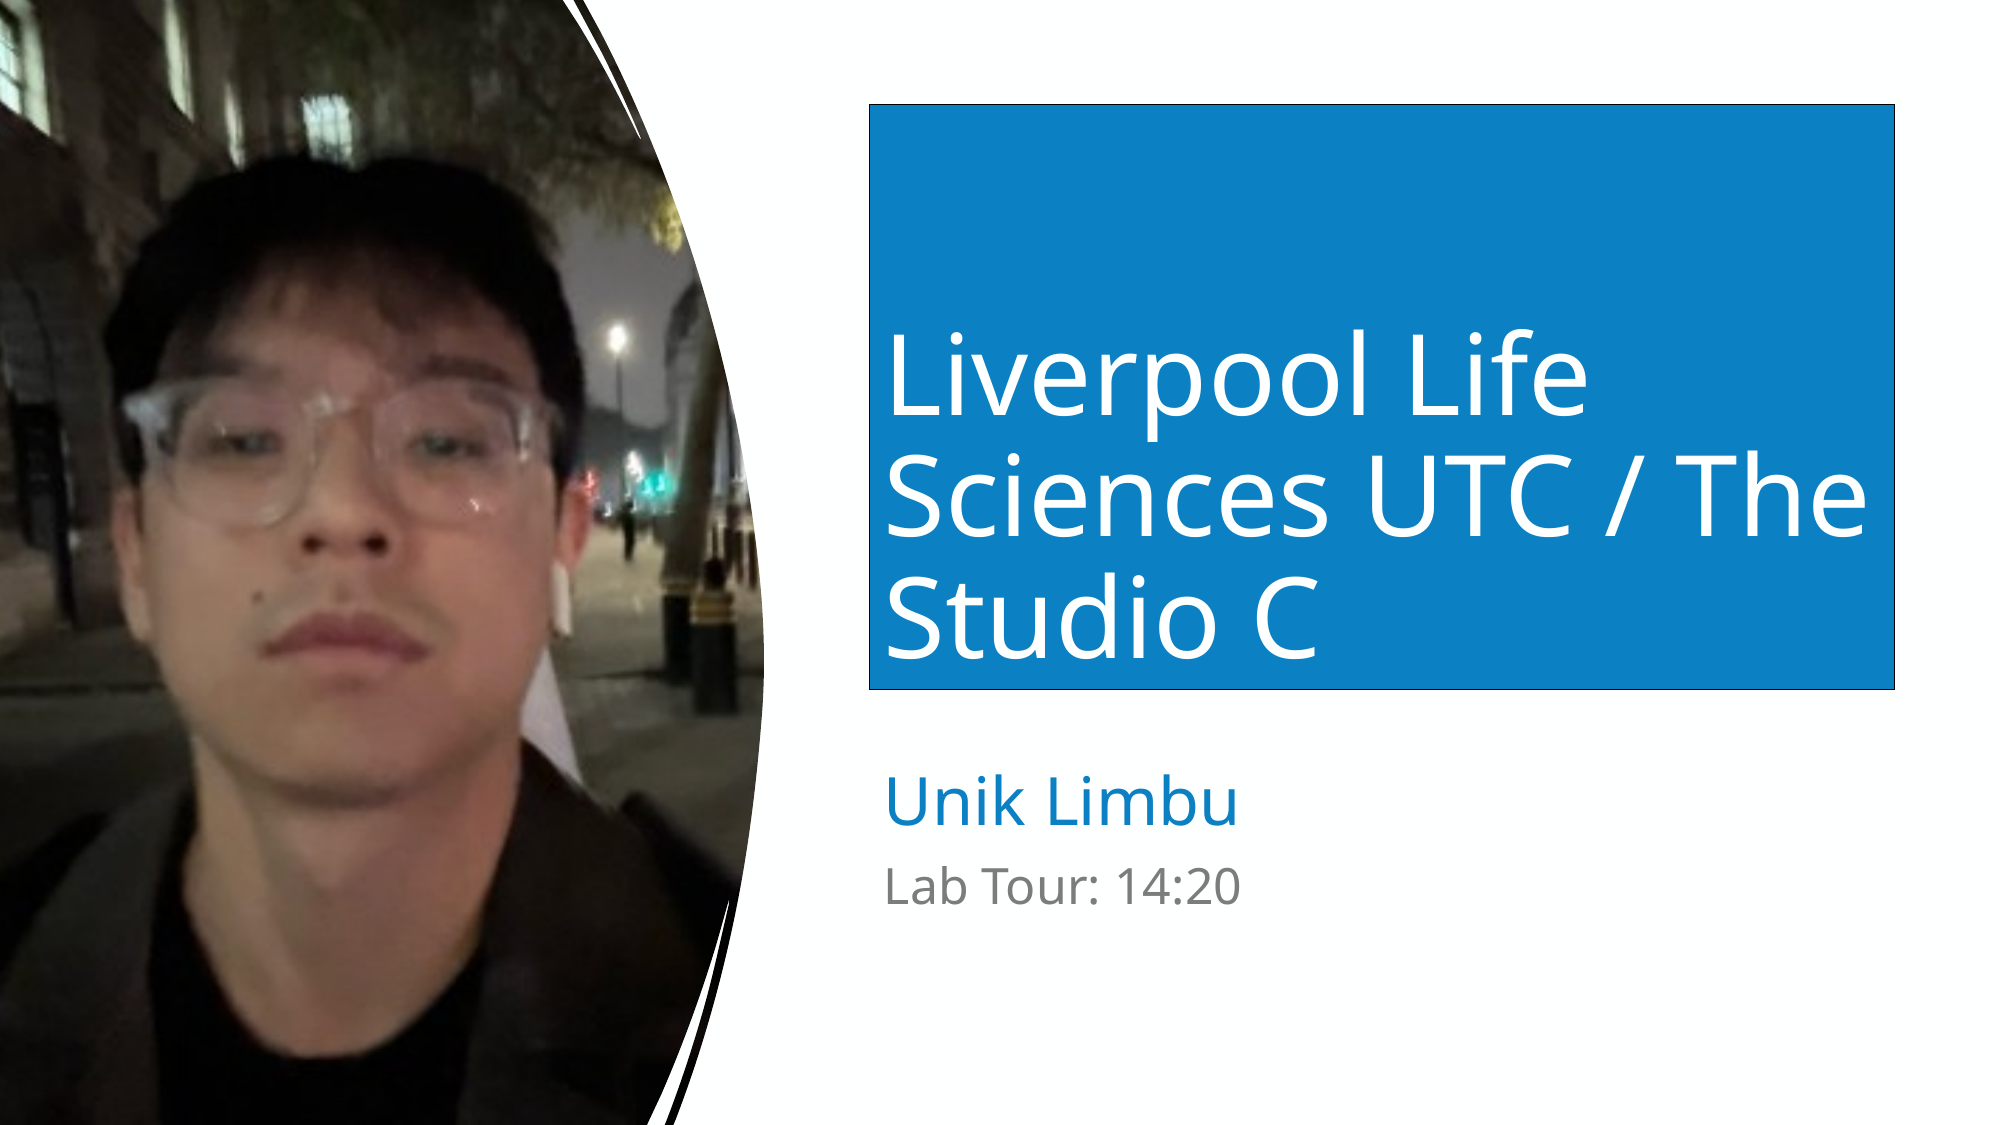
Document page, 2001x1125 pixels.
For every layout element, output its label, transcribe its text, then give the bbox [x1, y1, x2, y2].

title Liverpool Life Sciences UTC / The Studio C [869, 104, 1895, 690]
picture [0, 0, 764, 1125]
list Unik Limbu Lab Tour: 14:20 [869, 760, 1895, 1019]
